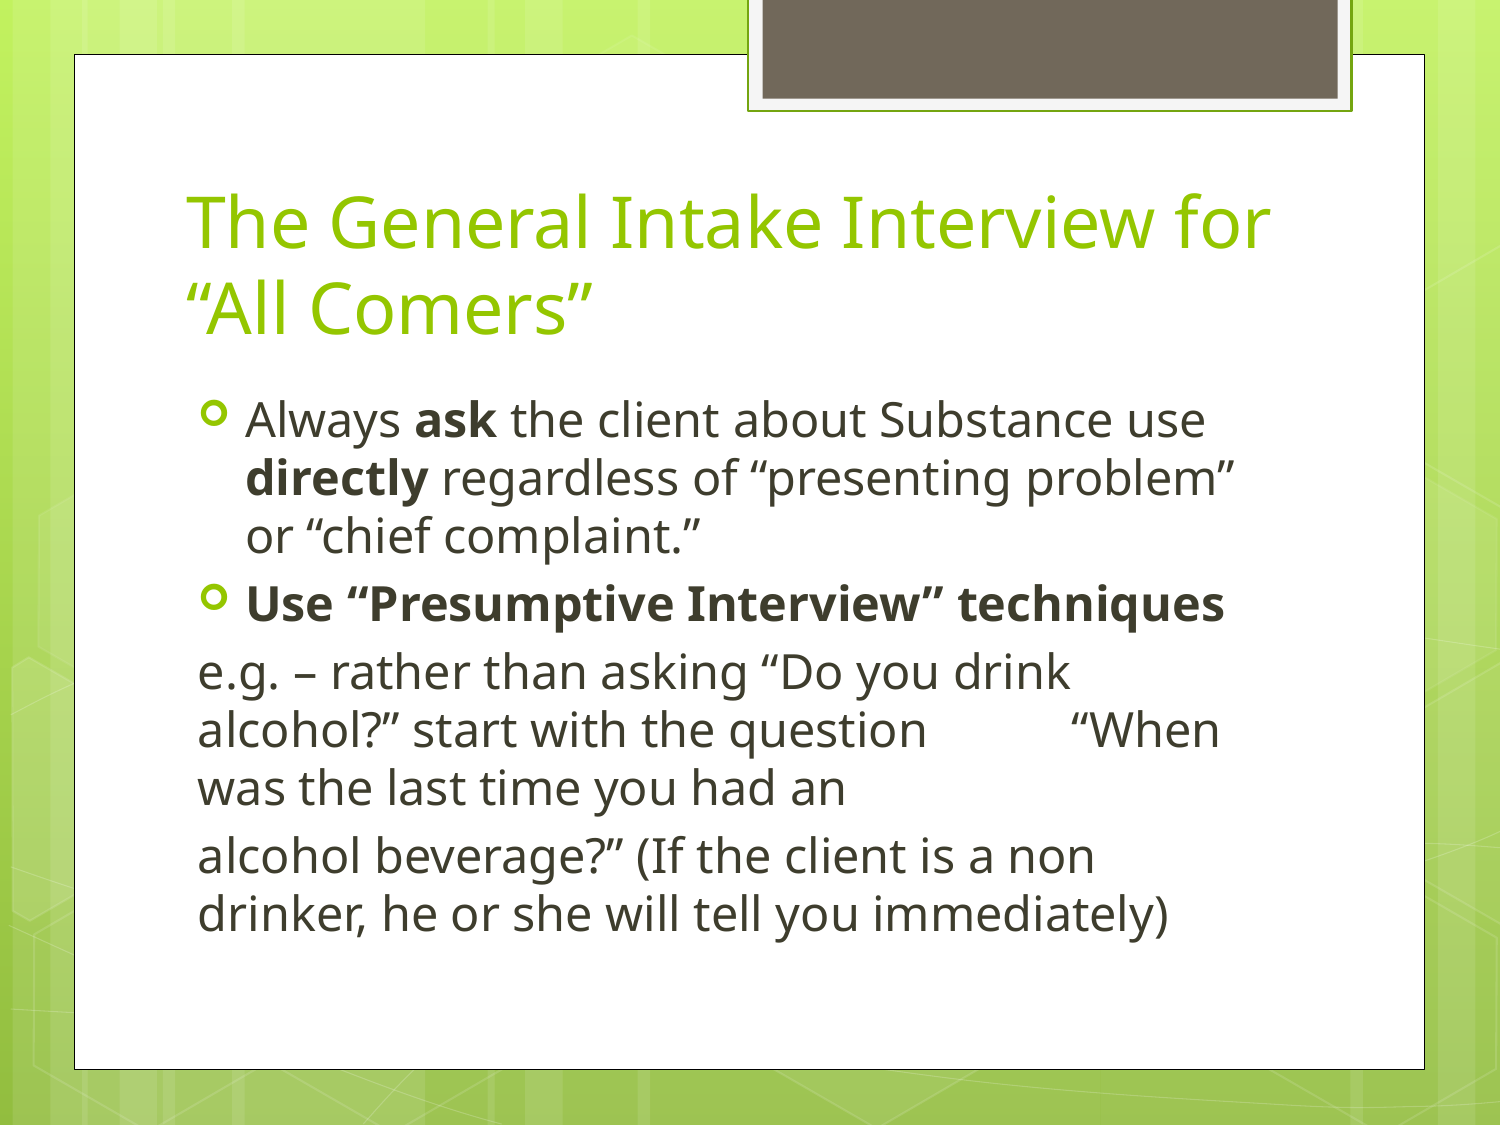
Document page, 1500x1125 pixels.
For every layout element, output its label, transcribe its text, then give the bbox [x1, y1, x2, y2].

title The General Intake Interview for “All Comers” [171, 168, 1324, 357]
list Always ask the client about Substance use directly regardless of “presenting problem” or “chief complaint.” Use “Presumptive Interview” techniques e.g. – rather than asking “Do you drink alcohol?” start with the question “When was the last time you had an alcohol beverage?” (If the client is a non drinker, he or she will tell you immediately) [171, 381, 1283, 957]
